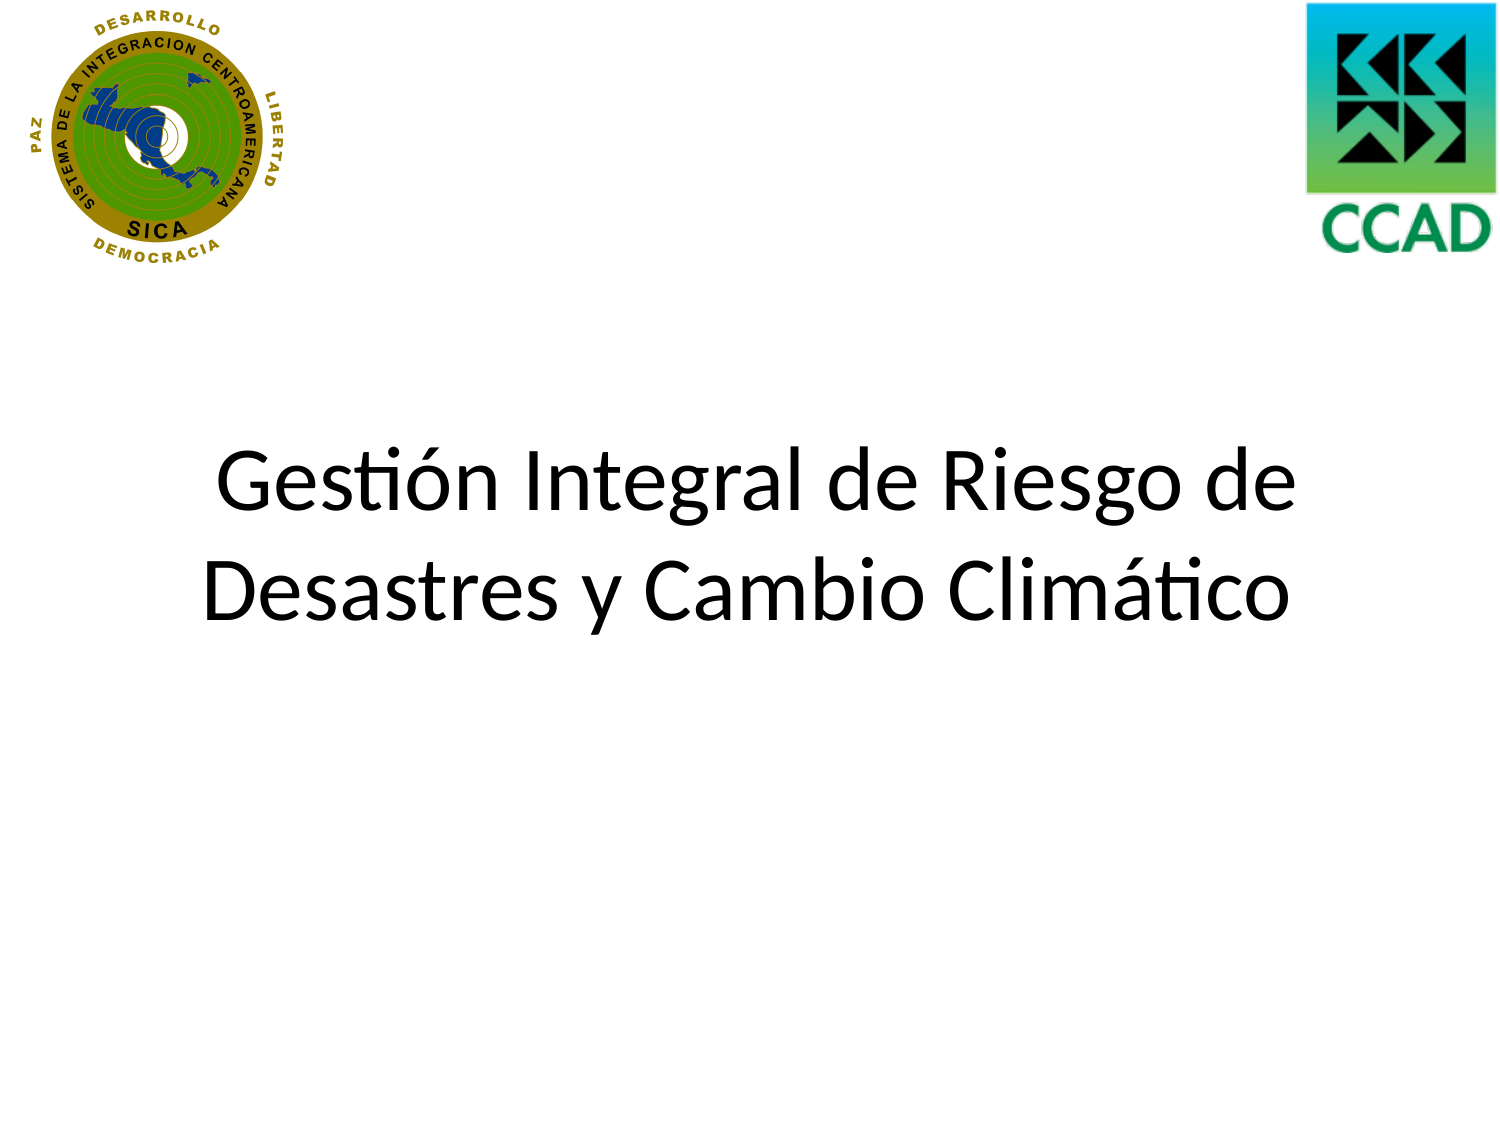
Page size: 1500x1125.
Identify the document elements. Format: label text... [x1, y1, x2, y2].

picture [30, 10, 283, 263]
title Gestión Integral de Riesgo de Desastres y Cambio Climático [120, 408, 1396, 650]
picture [1303, 0, 1500, 253]
